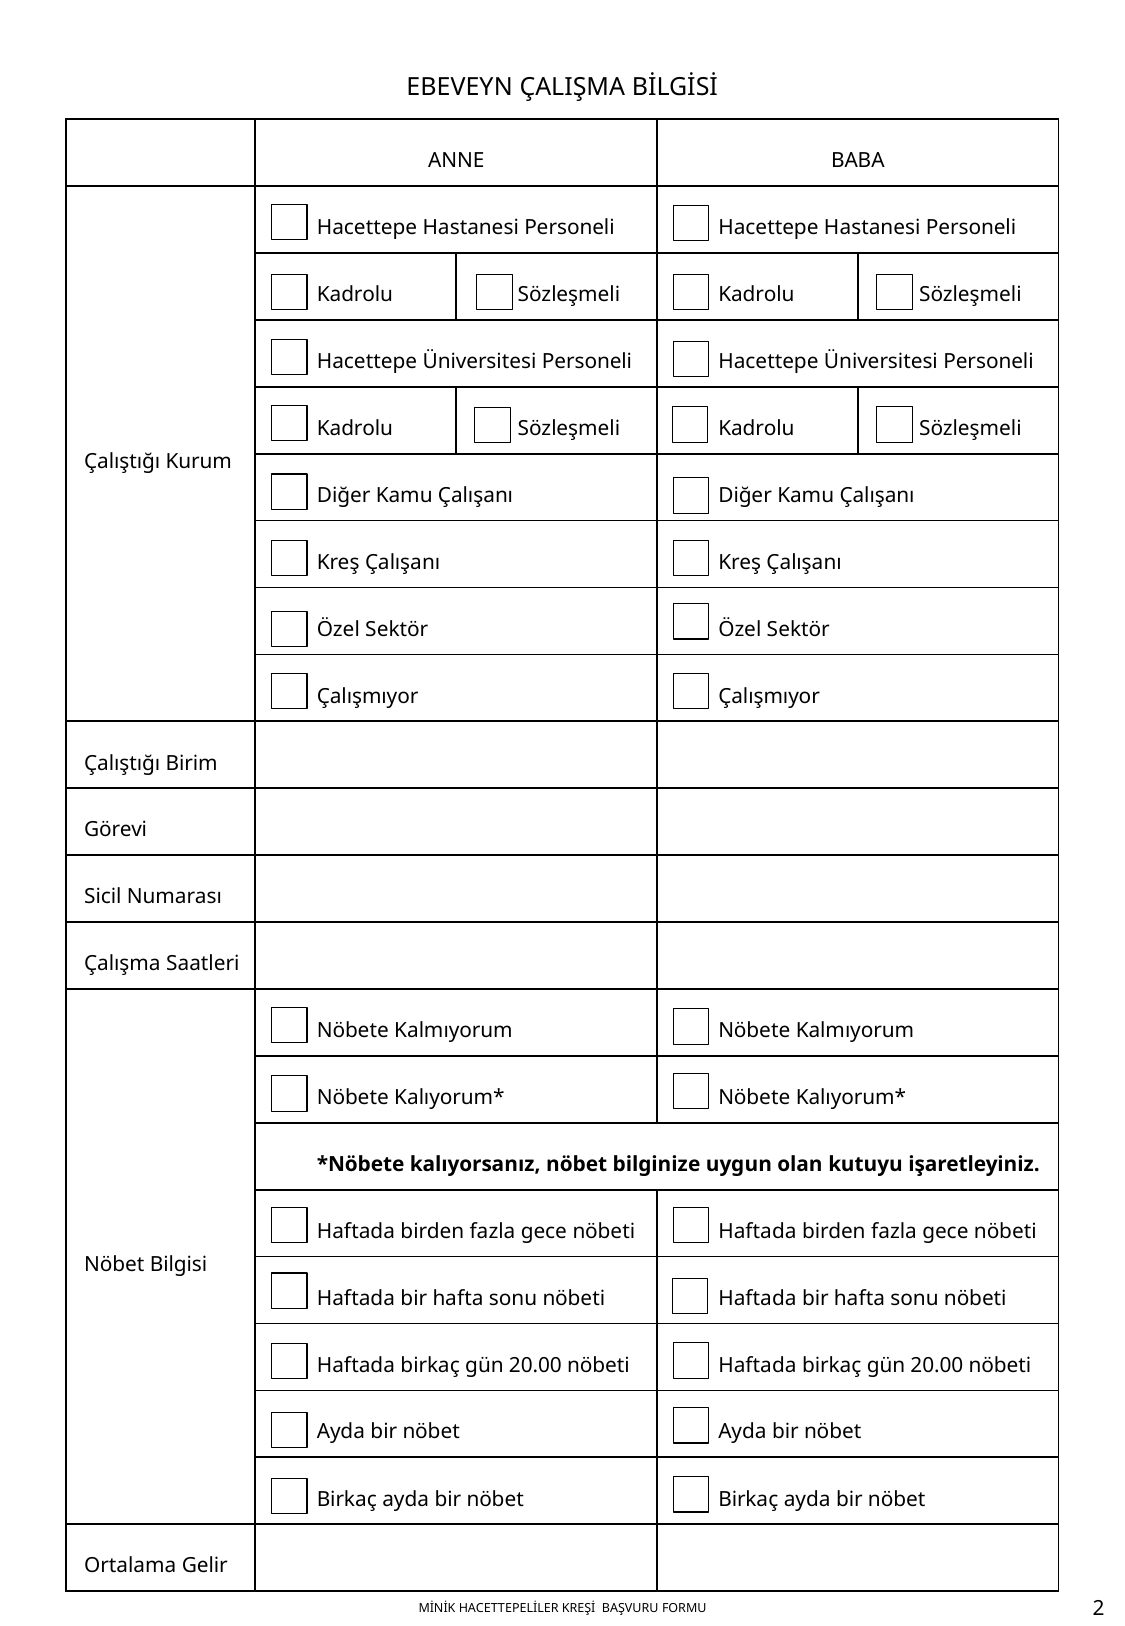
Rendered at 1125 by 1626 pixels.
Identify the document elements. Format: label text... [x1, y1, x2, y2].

text_box [269, 1341, 309, 1381]
text_box [269, 1005, 309, 1045]
text_box [269, 538, 309, 578]
text_box [670, 405, 710, 444]
text_box [671, 1205, 711, 1245]
table_cell *Nöbete kalıyorsanız, nöbet bilginize uygun olan kutuyu işaretleyiniz. [256, 1124, 1058, 1189]
table_cell Hacettepe Üniversitesi Personeli [658, 321, 1058, 386]
table_cell Özel Sektör [256, 588, 656, 654]
text_box MİNİK HACETTEPELİLER KREŞİ BAŞVURU FORMU [0, 1592, 1071, 1622]
table_cell Haftada birden fazla gece nöbeti [256, 1191, 656, 1256]
table_cell Birkaç ayda bir nöbet [256, 1458, 656, 1523]
table_cell [658, 923, 1058, 988]
text_box [671, 339, 711, 379]
text_box [671, 602, 711, 641]
text_box [269, 337, 309, 377]
text_box [671, 1341, 711, 1380]
text_box [875, 272, 914, 312]
table_cell Haftada birden fazla gece nöbeti [658, 1191, 1058, 1256]
table_cell Çalıştığı Kurum [67, 187, 254, 720]
text_box [671, 272, 711, 312]
table_cell Hacettepe Hastanesi Personeli [256, 187, 656, 252]
table_cell Haftada birkaç gün 20.00 nöbeti [256, 1324, 656, 1390]
table_cell Çalışmıyor [658, 655, 1058, 720]
table_cell Sözleşmeli [457, 254, 656, 319]
table_cell Nöbete Kalmıyorum [256, 990, 656, 1055]
table_cell [256, 923, 656, 988]
text_box [875, 405, 914, 444]
table_cell Sözleşmeli [457, 388, 656, 453]
table_cell [658, 856, 1058, 921]
table_header BABA [658, 120, 1058, 185]
table_cell Haftada bir hafta sonu nöbeti [658, 1257, 1058, 1323]
table_cell [658, 789, 1058, 854]
table_cell Görevi [67, 789, 254, 854]
table_cell Kreş Çalışanı [658, 521, 1058, 587]
table_header [67, 120, 254, 185]
text_box [269, 671, 309, 711]
table_cell [256, 722, 656, 787]
table_cell Nöbete Kalıyorum* [658, 1057, 1058, 1122]
table_cell Hacettepe Hastanesi Personeli [658, 187, 1058, 252]
text_box [671, 1475, 711, 1514]
text_box [269, 202, 309, 242]
table_cell Nöbete Kalmıyorum [658, 990, 1058, 1055]
table_cell Haftada birkaç gün 20.00 nöbeti [658, 1324, 1058, 1390]
text_box [269, 403, 309, 443]
table_cell Çalışma Saatleri [67, 923, 254, 988]
table_cell Özel Sektör [658, 588, 1058, 654]
text_box EBEVEYN ÇALIŞMA BİLGİSİ [391, 63, 733, 109]
table_cell [256, 856, 656, 921]
table_cell Hacettepe Üniversitesi Personeli [256, 321, 656, 386]
text_box [670, 1276, 710, 1316]
text_box [269, 1074, 309, 1113]
table_cell [658, 722, 1058, 787]
table_cell Kadrolu [256, 254, 455, 319]
table_cell [256, 789, 656, 854]
text_box [475, 272, 514, 312]
table_header ANNE [256, 120, 656, 185]
table_cell Ortalama Gelir [67, 1525, 254, 1590]
text_box [269, 1410, 309, 1450]
table_cell Kadrolu [256, 388, 455, 453]
table_cell Sicil Numarası [67, 856, 254, 921]
text_box [269, 472, 309, 511]
table_cell Birkaç ayda bir nöbet [658, 1458, 1058, 1523]
table_cell Çalıştığı Birim [67, 722, 254, 787]
text_box [671, 1007, 711, 1046]
table_cell Diğer Kamu Çalışanı [658, 455, 1058, 520]
text_box [269, 1476, 309, 1516]
text_box [671, 1406, 711, 1445]
text_box [671, 538, 711, 578]
table_cell Çalışmıyor [256, 655, 656, 720]
text_box [269, 272, 309, 312]
text_box [473, 405, 512, 445]
text_box [671, 1071, 711, 1111]
text_box [269, 609, 309, 649]
text_box 2 [1071, 1587, 1125, 1625]
table_cell Kadrolu [658, 388, 857, 453]
table_cell Sözleşmeli [859, 388, 1058, 453]
table_cell Nöbete Kalıyorum* [256, 1057, 656, 1122]
text_box [671, 476, 711, 515]
table_cell Sözleşmeli [859, 254, 1058, 319]
table_cell Diğer Kamu Çalışanı [256, 455, 656, 520]
table_cell Nöbet Bilgisi [67, 990, 254, 1523]
text_box [269, 1205, 309, 1245]
text_box [671, 203, 711, 243]
table_cell Haftada bir hafta sonu nöbeti [256, 1257, 656, 1323]
table_cell Ayda bir nöbet [256, 1391, 656, 1456]
table_cell Kreş Çalışanı [256, 521, 656, 587]
table_cell Kadrolu [658, 254, 857, 319]
text_box [671, 671, 711, 711]
text_box [269, 1271, 309, 1310]
table_cell [658, 1525, 1058, 1590]
table_cell Ayda bir nöbet [658, 1391, 1058, 1456]
table_cell [256, 1525, 656, 1590]
